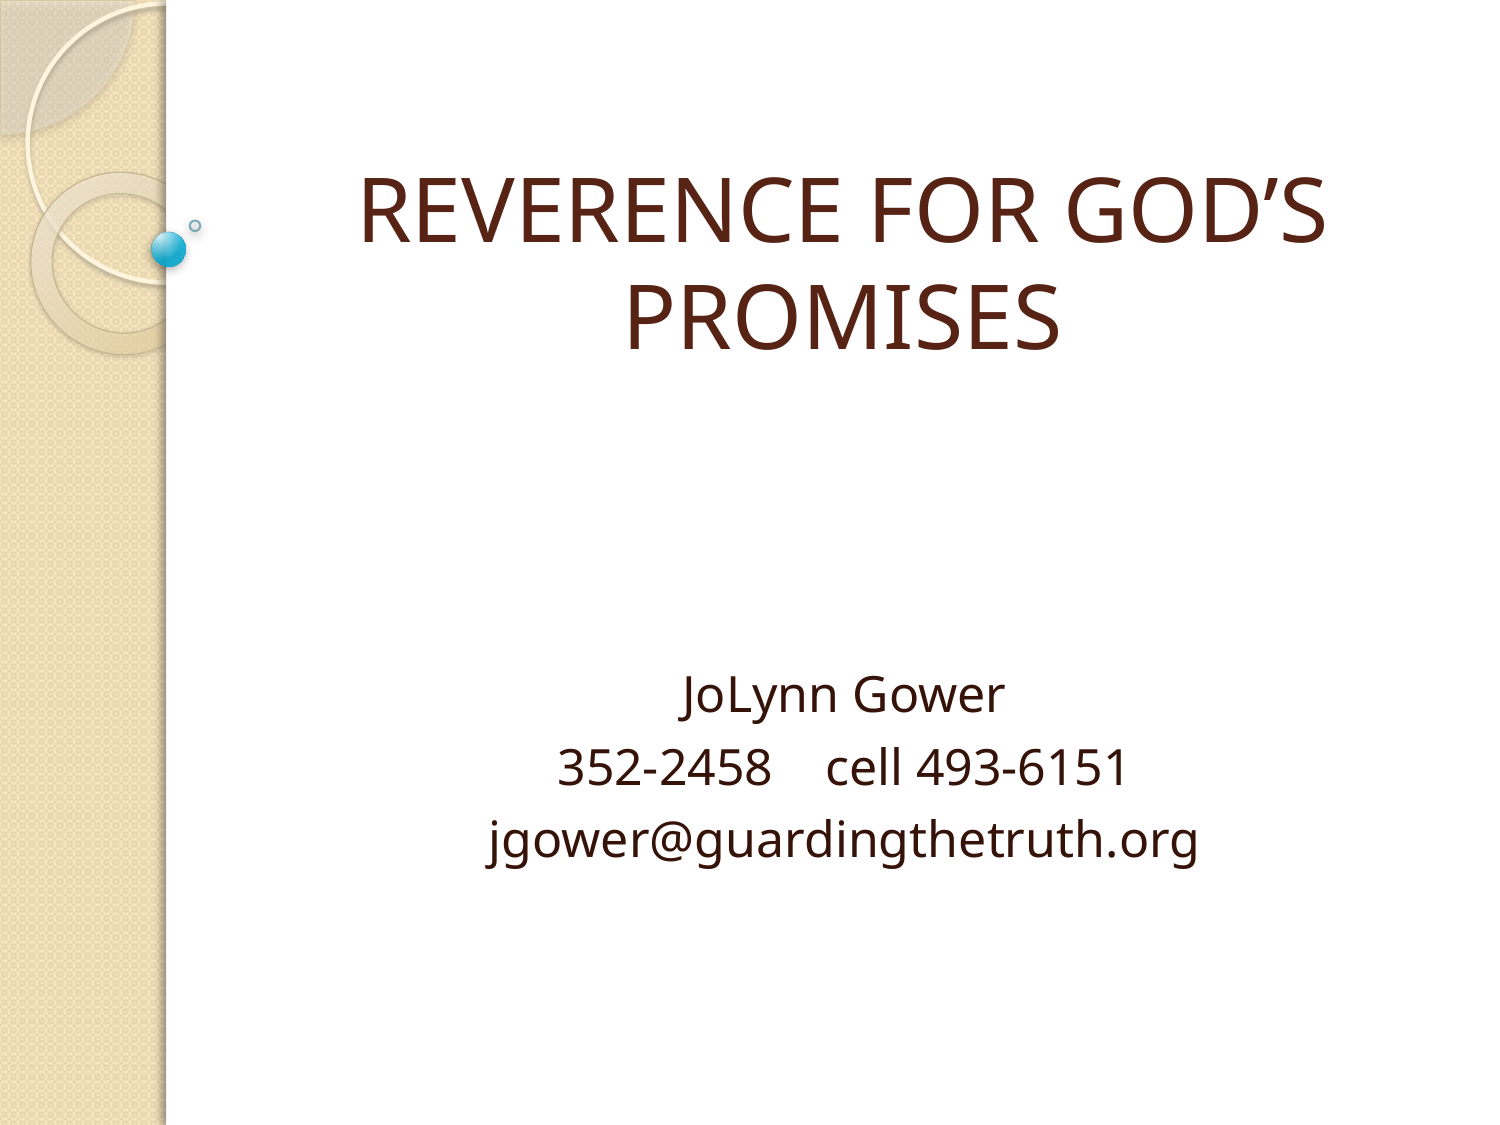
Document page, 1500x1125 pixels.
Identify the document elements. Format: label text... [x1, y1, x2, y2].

subtitle JoLynn Gower 352-2458 cell 493-6151 jgower@guardingthetruth.org [234, 662, 1450, 1013]
title REVERENCE FOR GOD’S PROMISES [234, 59, 1450, 375]
